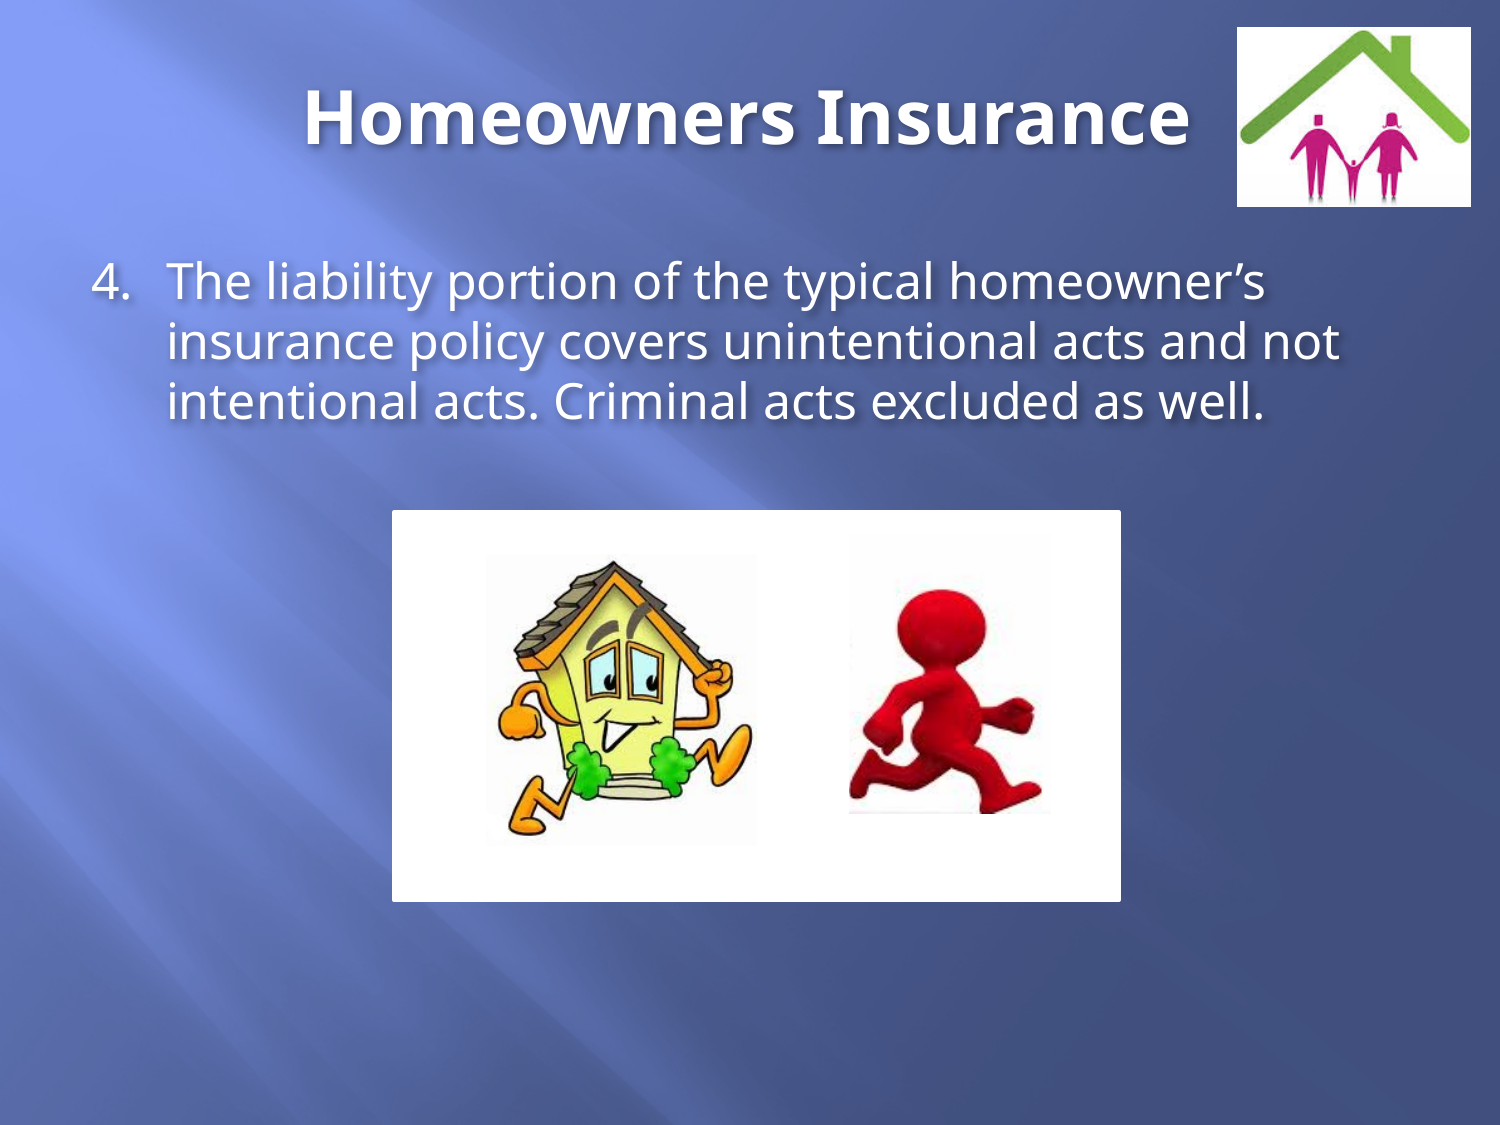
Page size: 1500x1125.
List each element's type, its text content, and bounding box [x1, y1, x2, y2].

text_box Homeowners Insurance [62, 62, 1237, 168]
text_box [392, 510, 1121, 902]
picture [849, 521, 1051, 814]
text_box The liability portion of the typical homeowner’s insurance policy covers unintentional acts and not intentional acts. Criminal acts excluded as well. [0, 242, 1438, 498]
picture [485, 553, 757, 846]
picture [1237, 27, 1471, 207]
